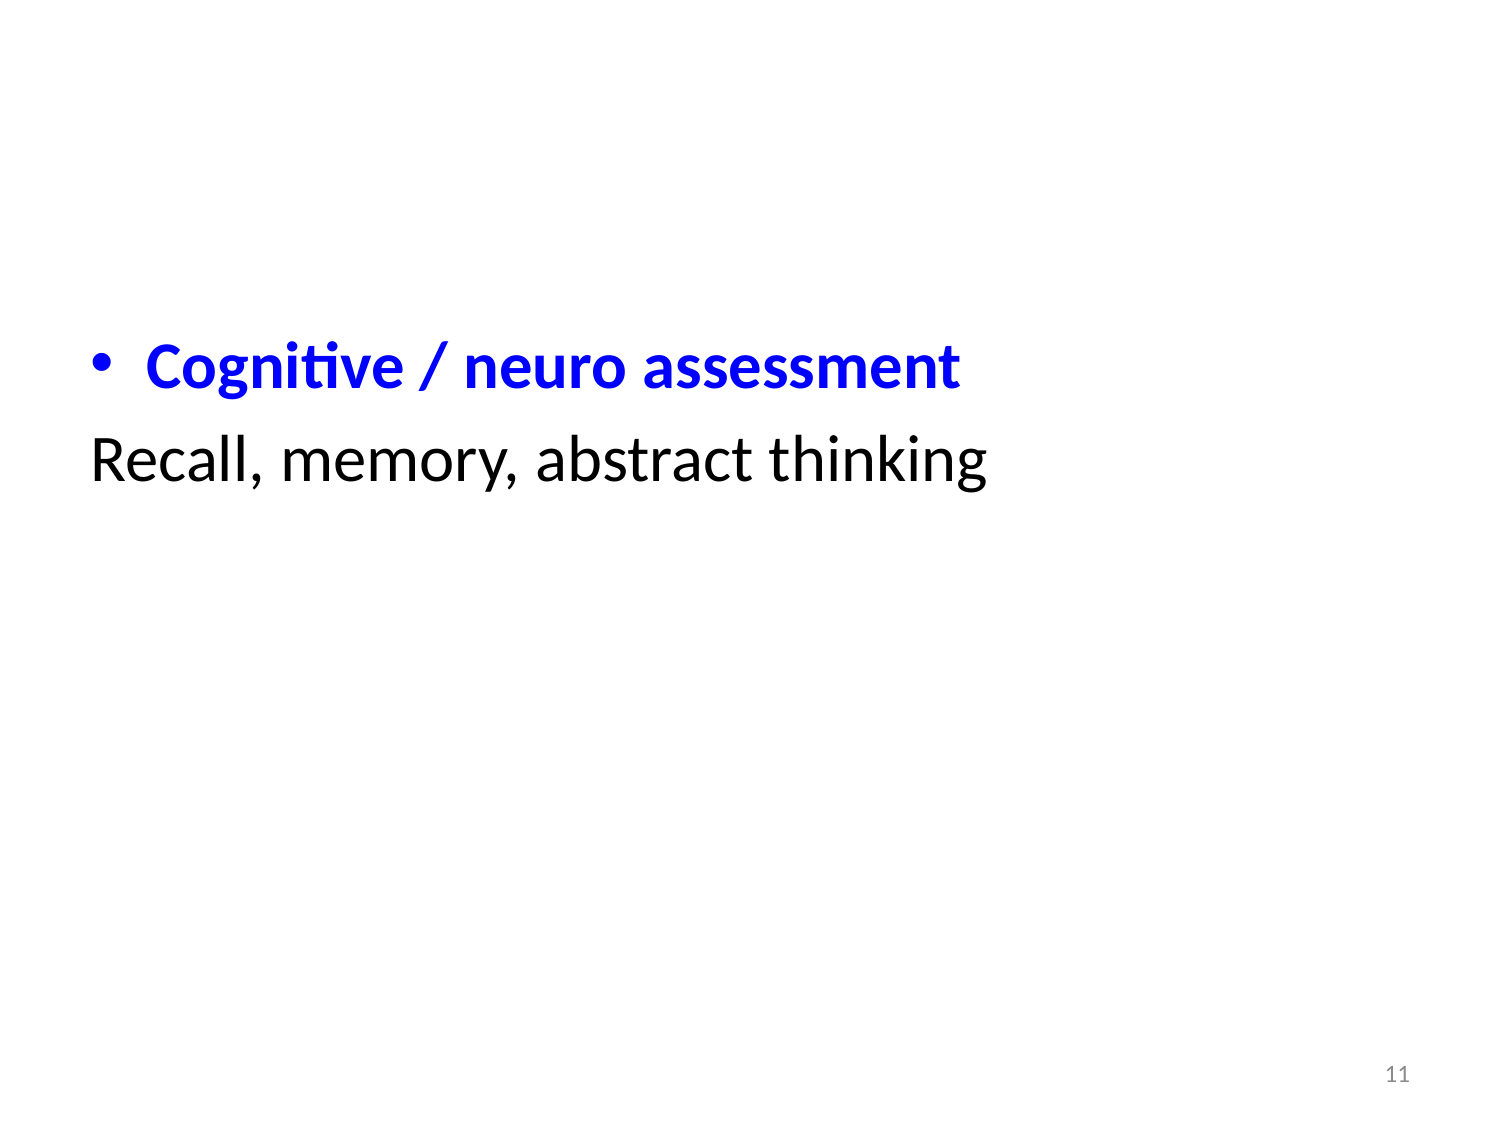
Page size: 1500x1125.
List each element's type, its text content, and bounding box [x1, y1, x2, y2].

list Cognitive / neuro assessment Recall, memory, abstract thinking [75, 314, 1425, 952]
slide_number 11 [1074, 1042, 1425, 1103]
